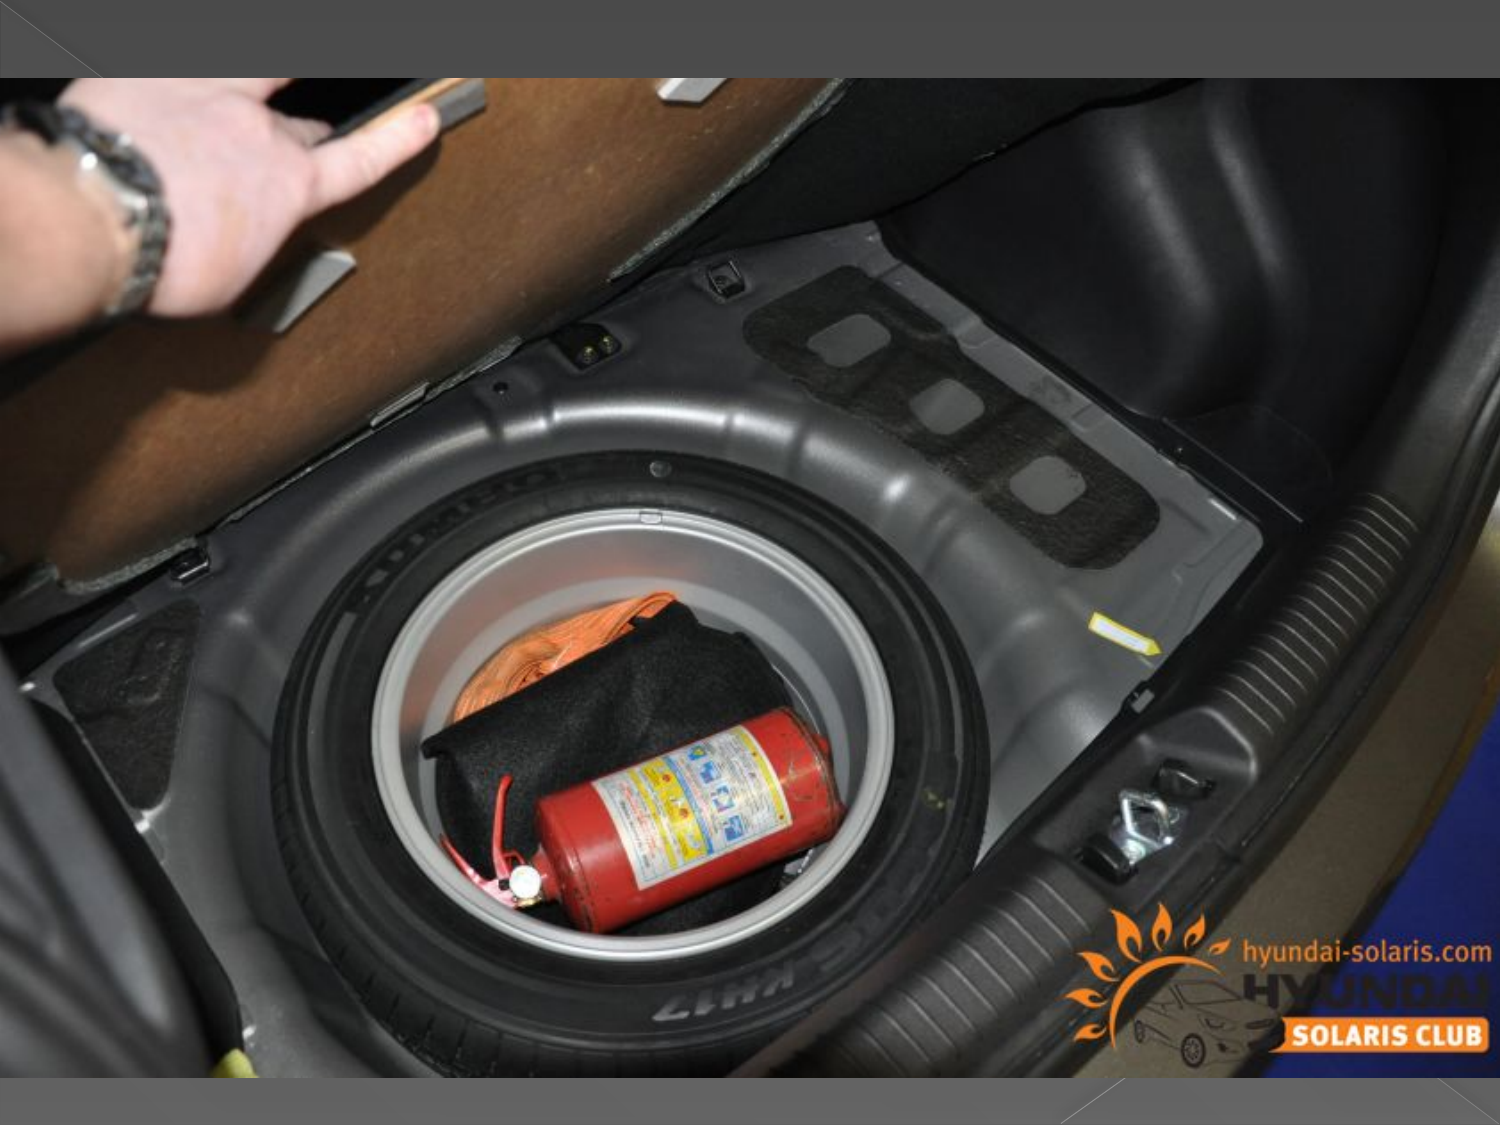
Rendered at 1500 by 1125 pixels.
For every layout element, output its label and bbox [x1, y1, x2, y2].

picture [0, 77, 1500, 1078]
